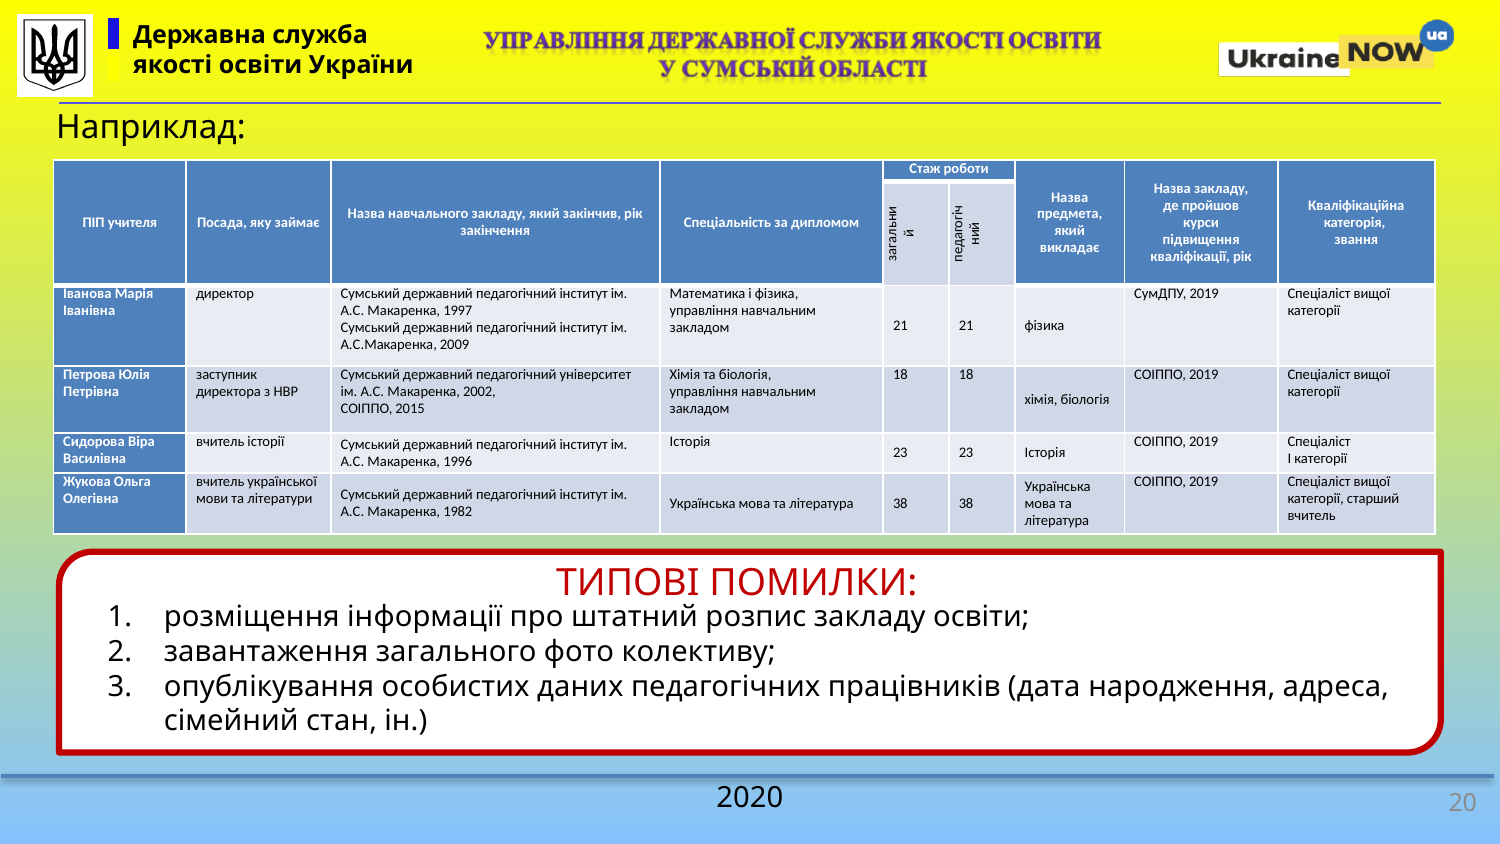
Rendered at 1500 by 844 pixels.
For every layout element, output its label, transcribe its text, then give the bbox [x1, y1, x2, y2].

table_cell Спеціаліст І категорії [1279, 434, 1434, 472]
table_header Назва навчального закладу, який закінчив, рік закінчення [332, 161, 659, 283]
table_header Назва предмета, який викладає [1016, 161, 1124, 283]
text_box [17, 10, 444, 97]
table_header Стаж роботи [884, 161, 1014, 179]
table_cell Іванова Марія Іванівна [54, 288, 185, 365]
table_cell Математика і фізика, управління навчальним закладом [661, 288, 882, 365]
table_cell Жукова Ольга Олегівна [54, 474, 185, 533]
table_header Посада, яку займає [187, 161, 330, 283]
text_box [56, 549, 1443, 755]
table_cell вчитель історії [187, 434, 330, 472]
table_cell СОІППО, 2019 [1125, 434, 1277, 472]
table_cell директор [187, 288, 330, 365]
slide_number 20 [1141, 784, 1493, 827]
table_cell вчитель української мови та літератури [187, 474, 330, 533]
table_cell Сумський державний педагогічний інститут ім. А.С. Макаренка, 1982 [332, 474, 659, 533]
table_cell педагогічний [950, 184, 1014, 285]
table_header Кваліфікаційна категорія, звання [1279, 161, 1434, 283]
table_cell Українська мова та література [661, 474, 882, 533]
table_header ПІП учителя [54, 161, 185, 283]
table_cell Спеціаліст вищої категорії [1279, 367, 1434, 432]
table_cell 38 [884, 474, 948, 533]
table_cell Українська мова та література [1016, 474, 1124, 533]
table_cell 38 [950, 474, 1014, 533]
text_box ТИПОВІ ПОМИЛКИ: [541, 550, 933, 589]
table_cell Спеціаліст вищої категорії, старший вчитель [1279, 474, 1434, 533]
text_box розміщення інформації про штатний розпис закладу освіти; завантаження загального фото колективу; опублікування особистих даних педагогічних працівників (дата народження, адреса, сімейний стан, ін.) [92, 589, 1436, 775]
table_cell СумДПУ, 2019 [1125, 288, 1277, 365]
table_cell Сумський державний педагогічний інститут ім. А.С. Макаренка, 1996 [332, 434, 659, 472]
table_cell Петрова Юлія Петрівна [54, 367, 185, 432]
table_cell загальний [884, 184, 948, 285]
table_cell 21 [950, 286, 1014, 365]
table_cell СОІППО, 2019 [1125, 474, 1277, 533]
table_cell 23 [950, 434, 1014, 472]
table_cell заступник директора з НВР [187, 367, 330, 432]
table_cell Історія [661, 434, 882, 472]
table_header Назва закладу, де пройшов курси підвищення кваліфікації, рік [1125, 161, 1277, 283]
table_cell Хімія та біологія, управління навчальним закладом [661, 367, 882, 432]
table_cell 18 [950, 367, 1014, 432]
table_cell Спеціаліст вищої категорії [1279, 288, 1434, 365]
picture [1171, 0, 1500, 92]
text_box 2020 [640, 785, 860, 822]
table_cell Сидорова Віра Василівна [54, 434, 185, 472]
table_cell 18 [884, 367, 948, 432]
picture [467, 18, 1122, 98]
table_header Спеціальність за дипломом [661, 161, 882, 283]
table_cell СОІППО, 2019 [1125, 367, 1277, 432]
table_cell Сумський державний педагогічний інститут ім. А.С. Макаренка, 1997 Сумський державний педагогічний інститут ім. А.С.Макаренка, 2009 [332, 288, 659, 365]
table_cell Сумський державний педагогічний університет ім. А.С. Макаренка, 2002, СОІППО, 2015 [332, 367, 659, 432]
table_cell Історія [1016, 434, 1124, 472]
table_cell 21 [884, 286, 948, 365]
table_cell хімія, біологія [1016, 367, 1124, 432]
table_cell фізика [1016, 288, 1124, 365]
table_cell 23 [884, 434, 948, 472]
text_box Наприклад: [41, 105, 297, 153]
